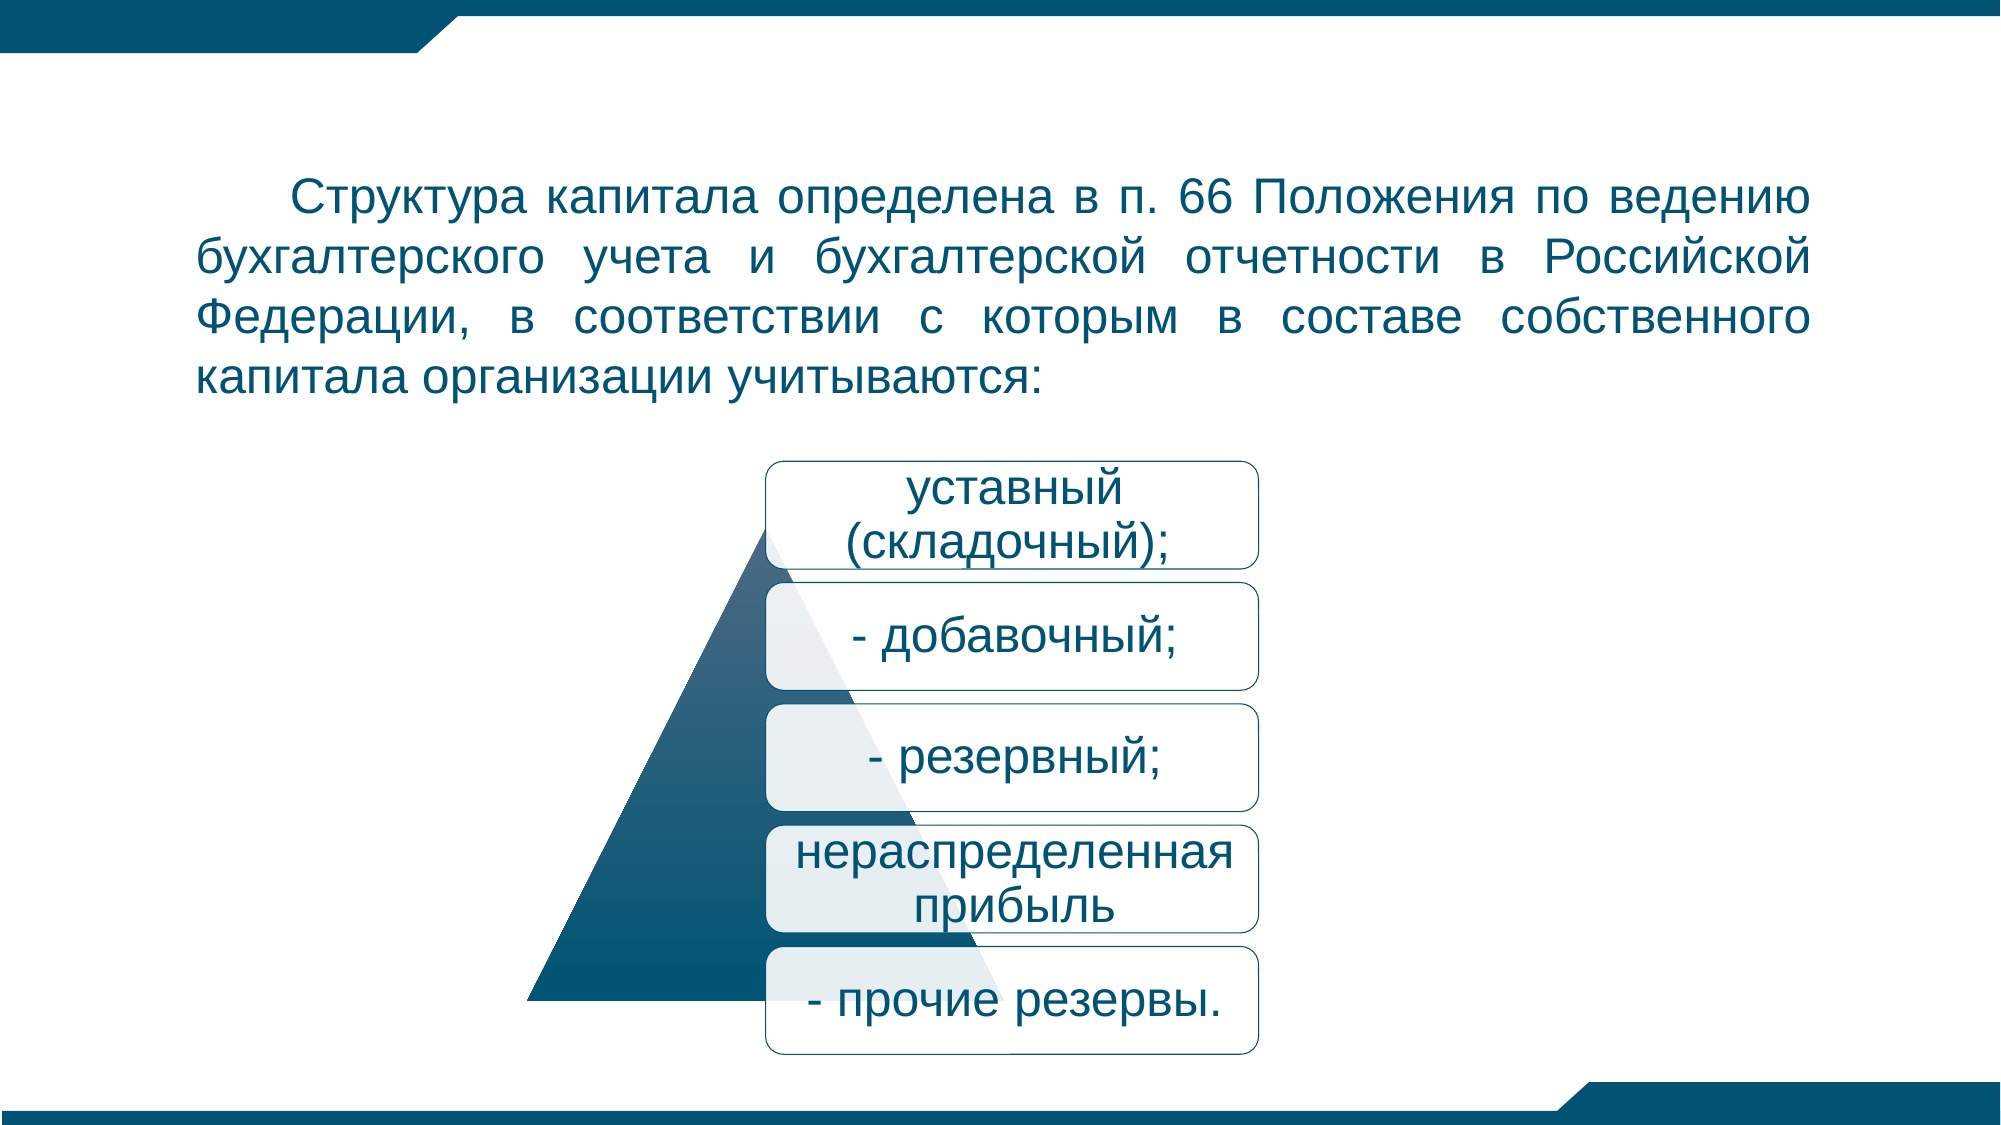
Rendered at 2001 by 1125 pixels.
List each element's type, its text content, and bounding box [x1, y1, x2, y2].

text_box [91, 385, 1694, 1125]
text_box Структура капитала определена в п. 66 Положения по ведению бухгалтерского учета и бухгалтерской отчетности в Российской Федерации, в соответствии с которым в составе собственного капитала организации учитываются: [180, 156, 1827, 412]
